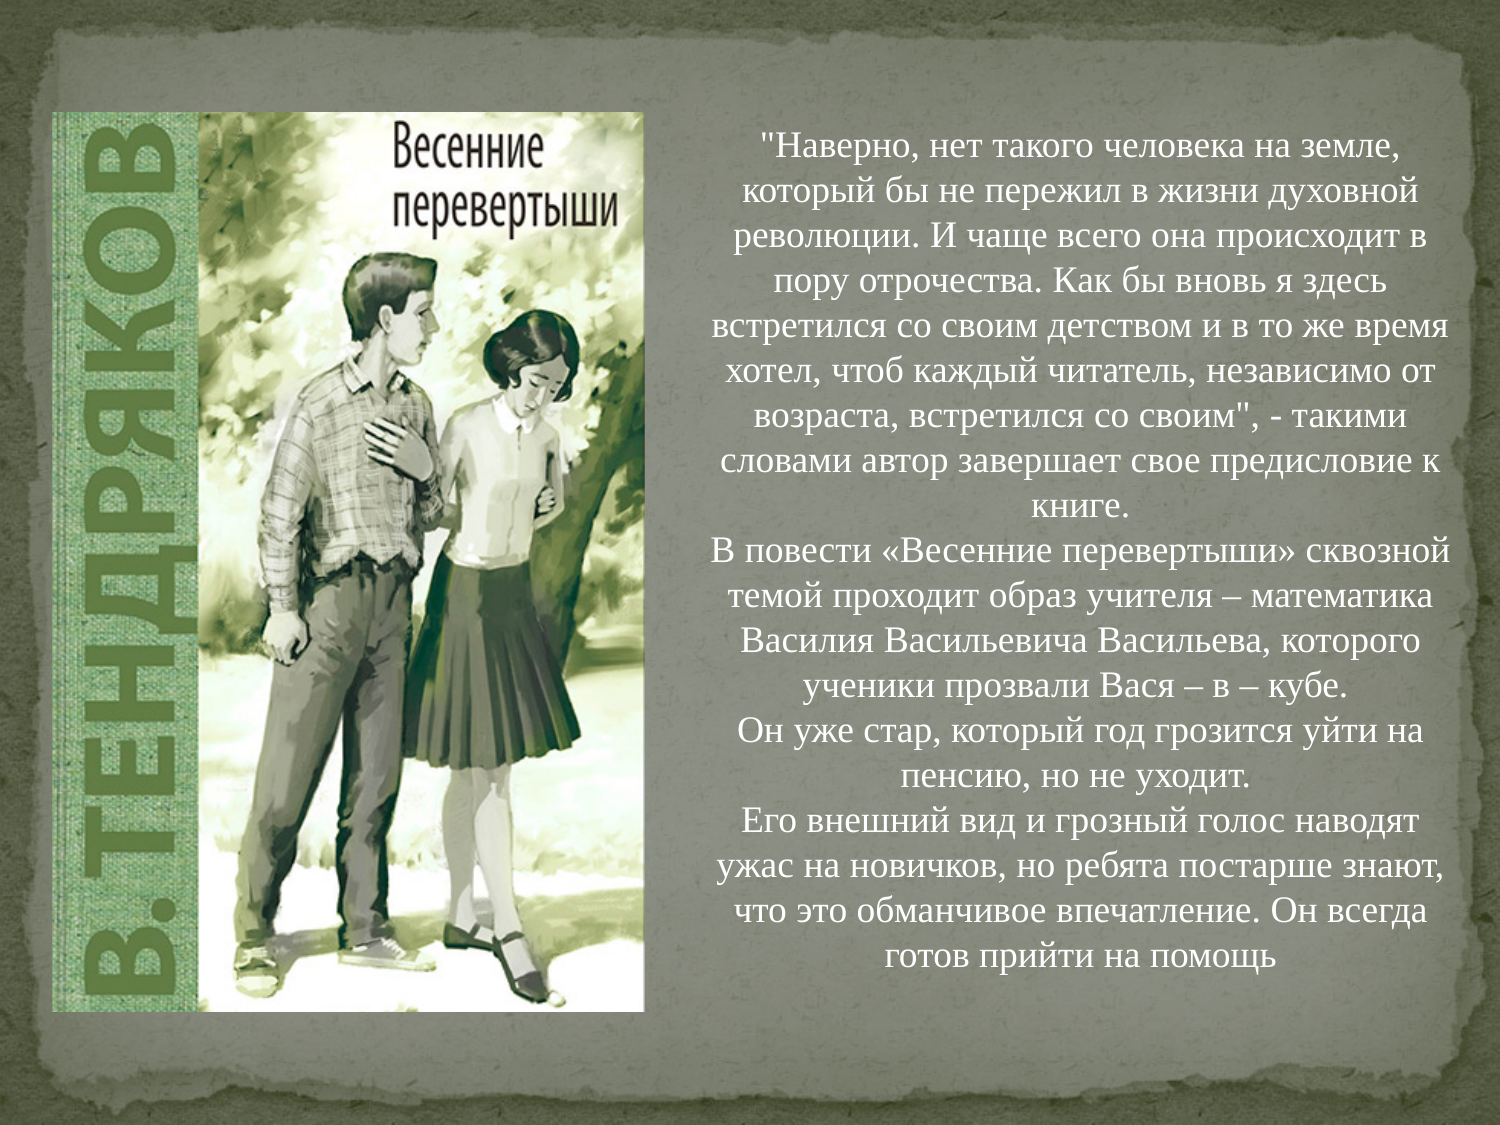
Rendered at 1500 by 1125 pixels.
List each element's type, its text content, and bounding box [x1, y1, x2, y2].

text_box "Наверно, нет такого человека на земле, который бы не пережил в жизни духовной революции. И чаще всего она происходит в пору отрочества. Как бы вновь я здесь встретился со своим детством и в то же время хотел, чтоб каждый читатель, независимо от возраста, встретился со своим", - такими словами автор завершает свое предисловие к книге. В повести «Весенние перевертыши» сквозной темой проходит образ учителя – математика Василия Васильевича Васильева, которого ученики прозвали Вася – в – кубе. Он уже стар, который год грозится уйти на пенсию, но не уходит. Его внешний вид и грозный голос наводят ужас на новичков, но ребята постарше знают, что это обманчивое впечатление. Он всегда готов прийти на помощь [690, 112, 1471, 982]
picture [52, 112, 645, 1012]
